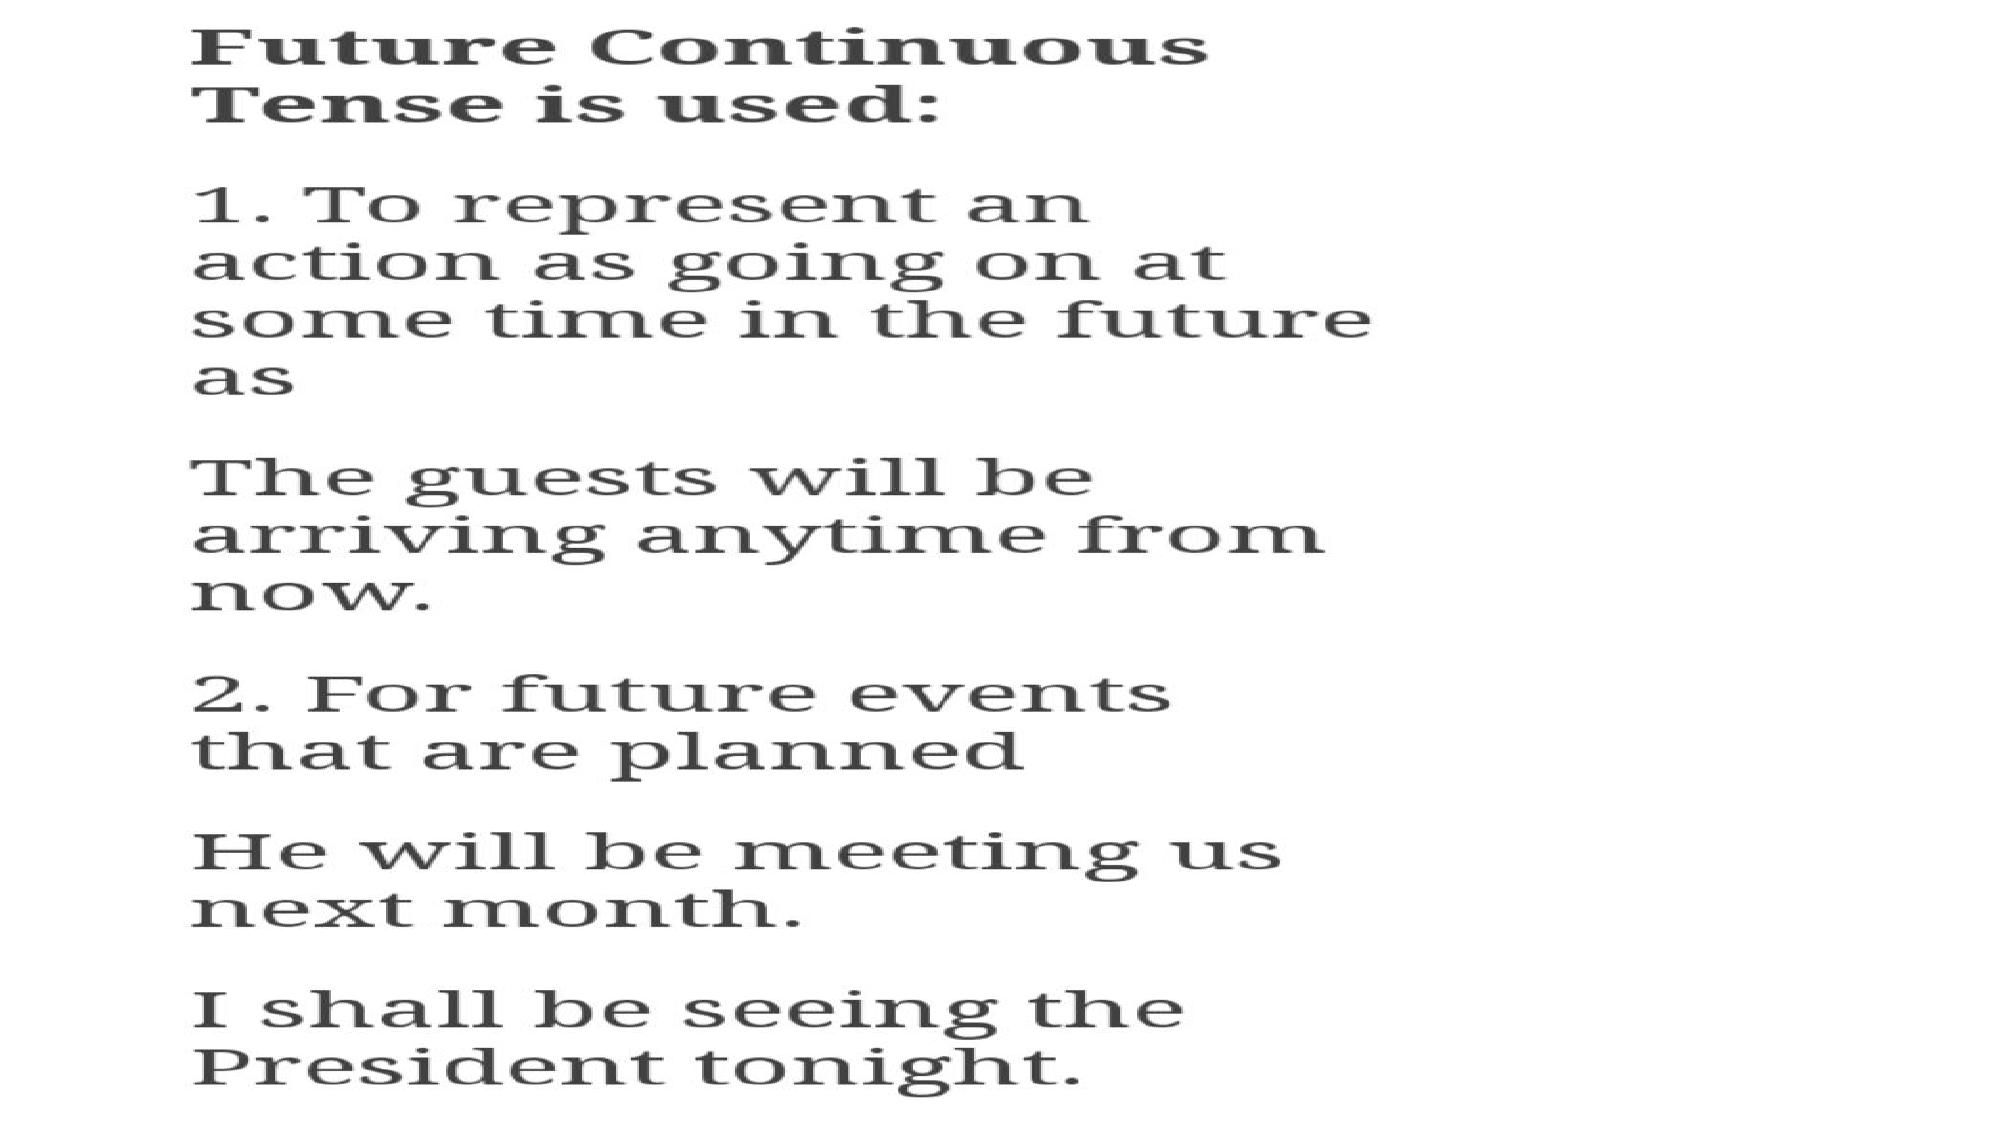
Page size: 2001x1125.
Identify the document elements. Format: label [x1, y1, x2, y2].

list [0, 0, 1528, 1125]
